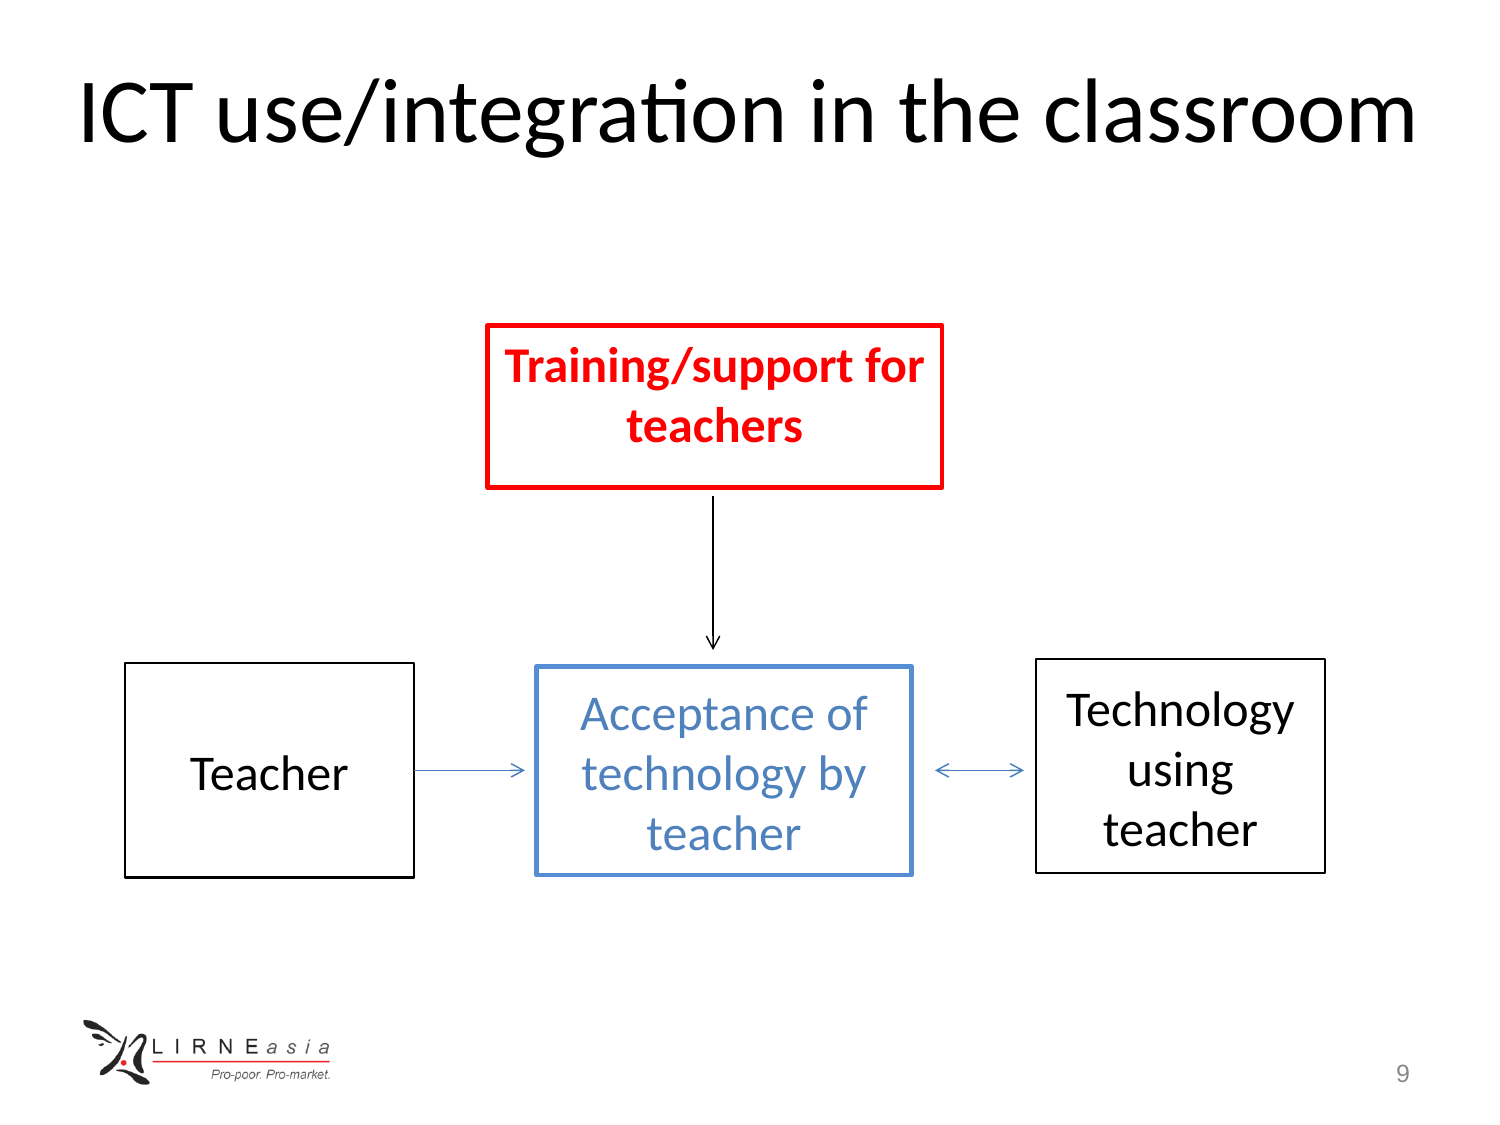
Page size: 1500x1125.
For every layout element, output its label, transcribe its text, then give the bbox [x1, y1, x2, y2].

text_box ICT use/integration in the classroom [62, 61, 1475, 150]
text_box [124, 324, 1326, 878]
picture [75, 1012, 338, 1091]
slide_number 9 [1074, 1042, 1425, 1103]
